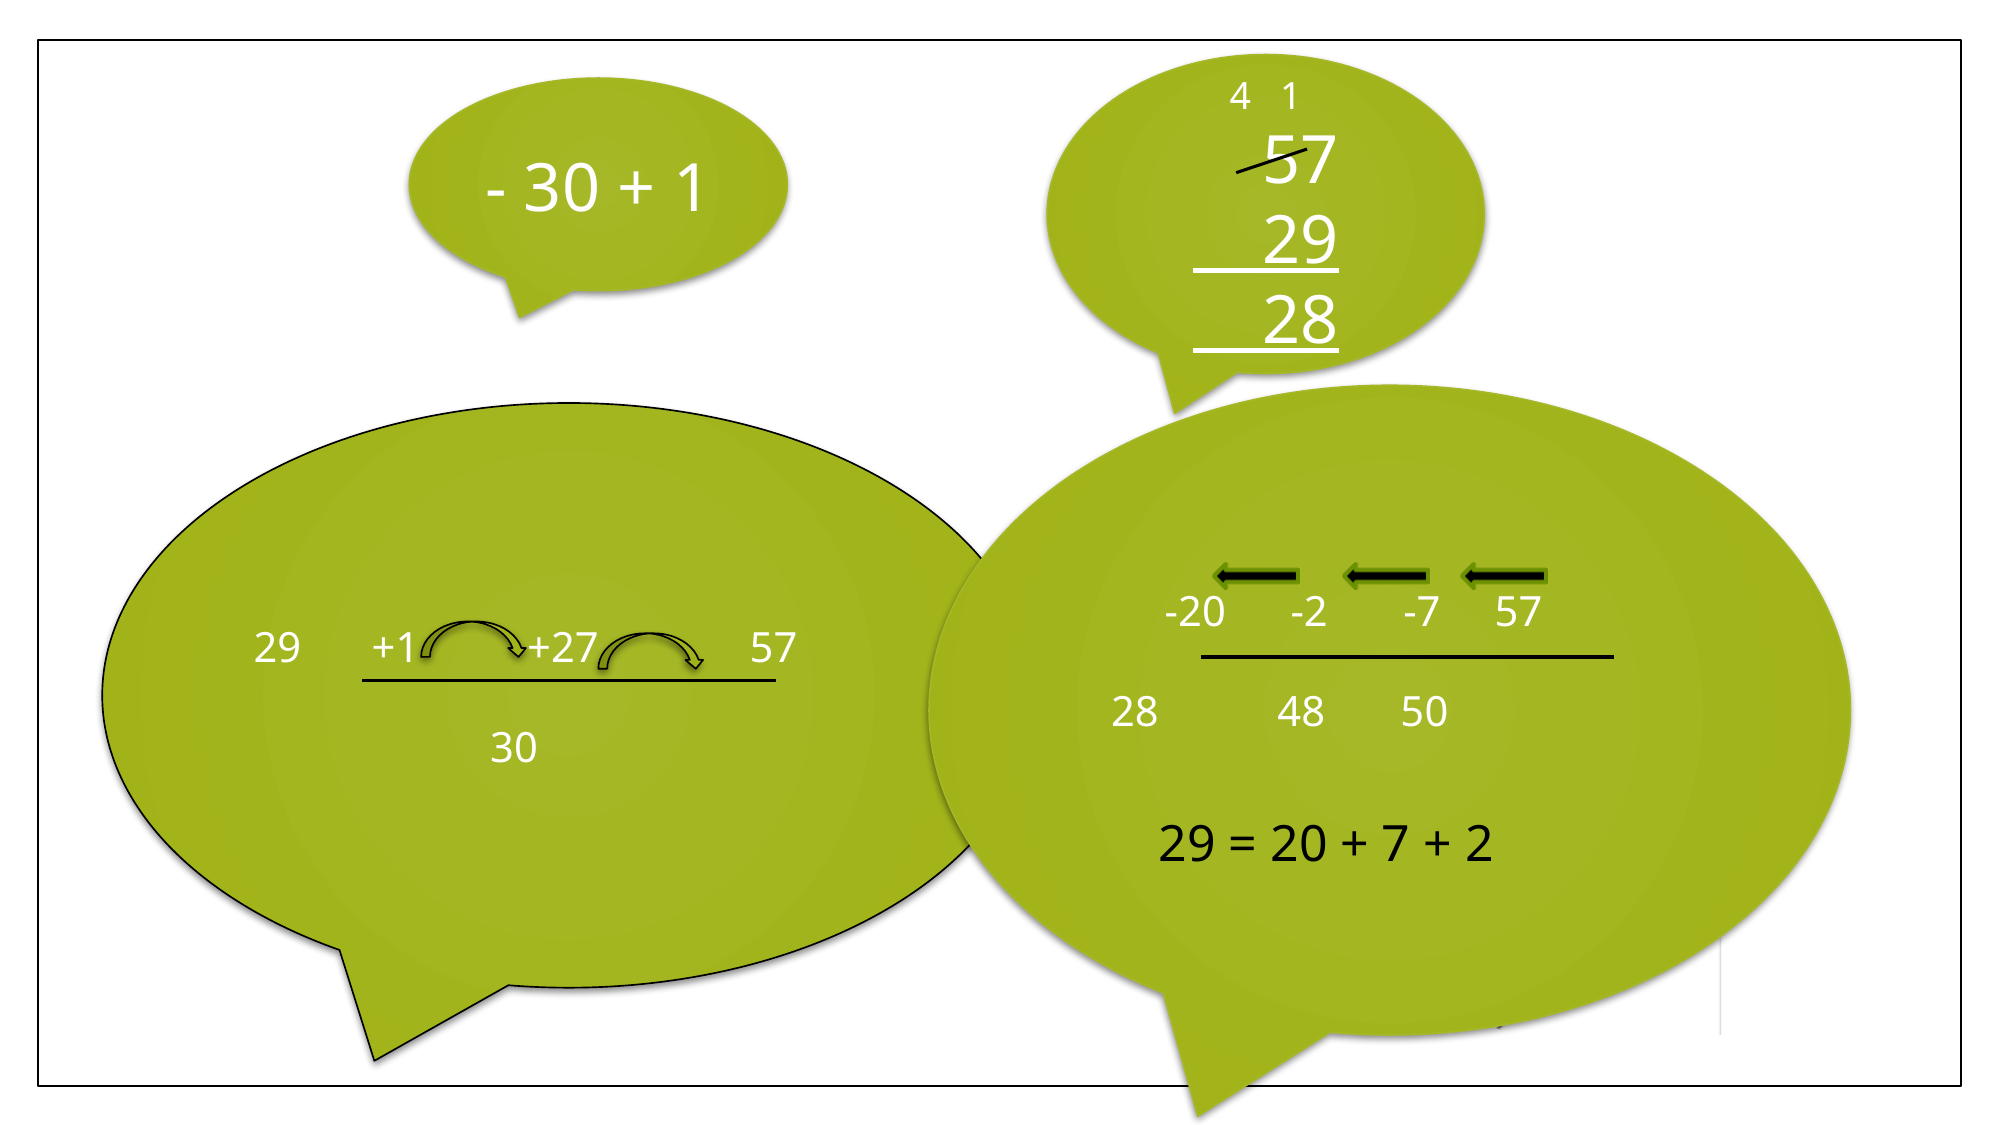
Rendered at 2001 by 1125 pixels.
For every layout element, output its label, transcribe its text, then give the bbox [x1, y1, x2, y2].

text_box 4 1 57 29 28 [1046, 53, 1486, 415]
text_box 29 = 20 + 7 + 2 [1144, 803, 1636, 879]
text_box [420, 620, 527, 658]
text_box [1235, 148, 1308, 173]
text_box - 30 + 1 [408, 77, 789, 319]
picture [1460, 562, 1548, 590]
text_box [597, 632, 704, 670]
text_box +1 +27 57 30 [101, 402, 980, 1062]
picture [1212, 562, 1300, 590]
picture [1448, 833, 1723, 1036]
text_box -20 -2 -7 57 28 48 50 [928, 384, 1852, 1117]
picture [1342, 562, 1430, 590]
